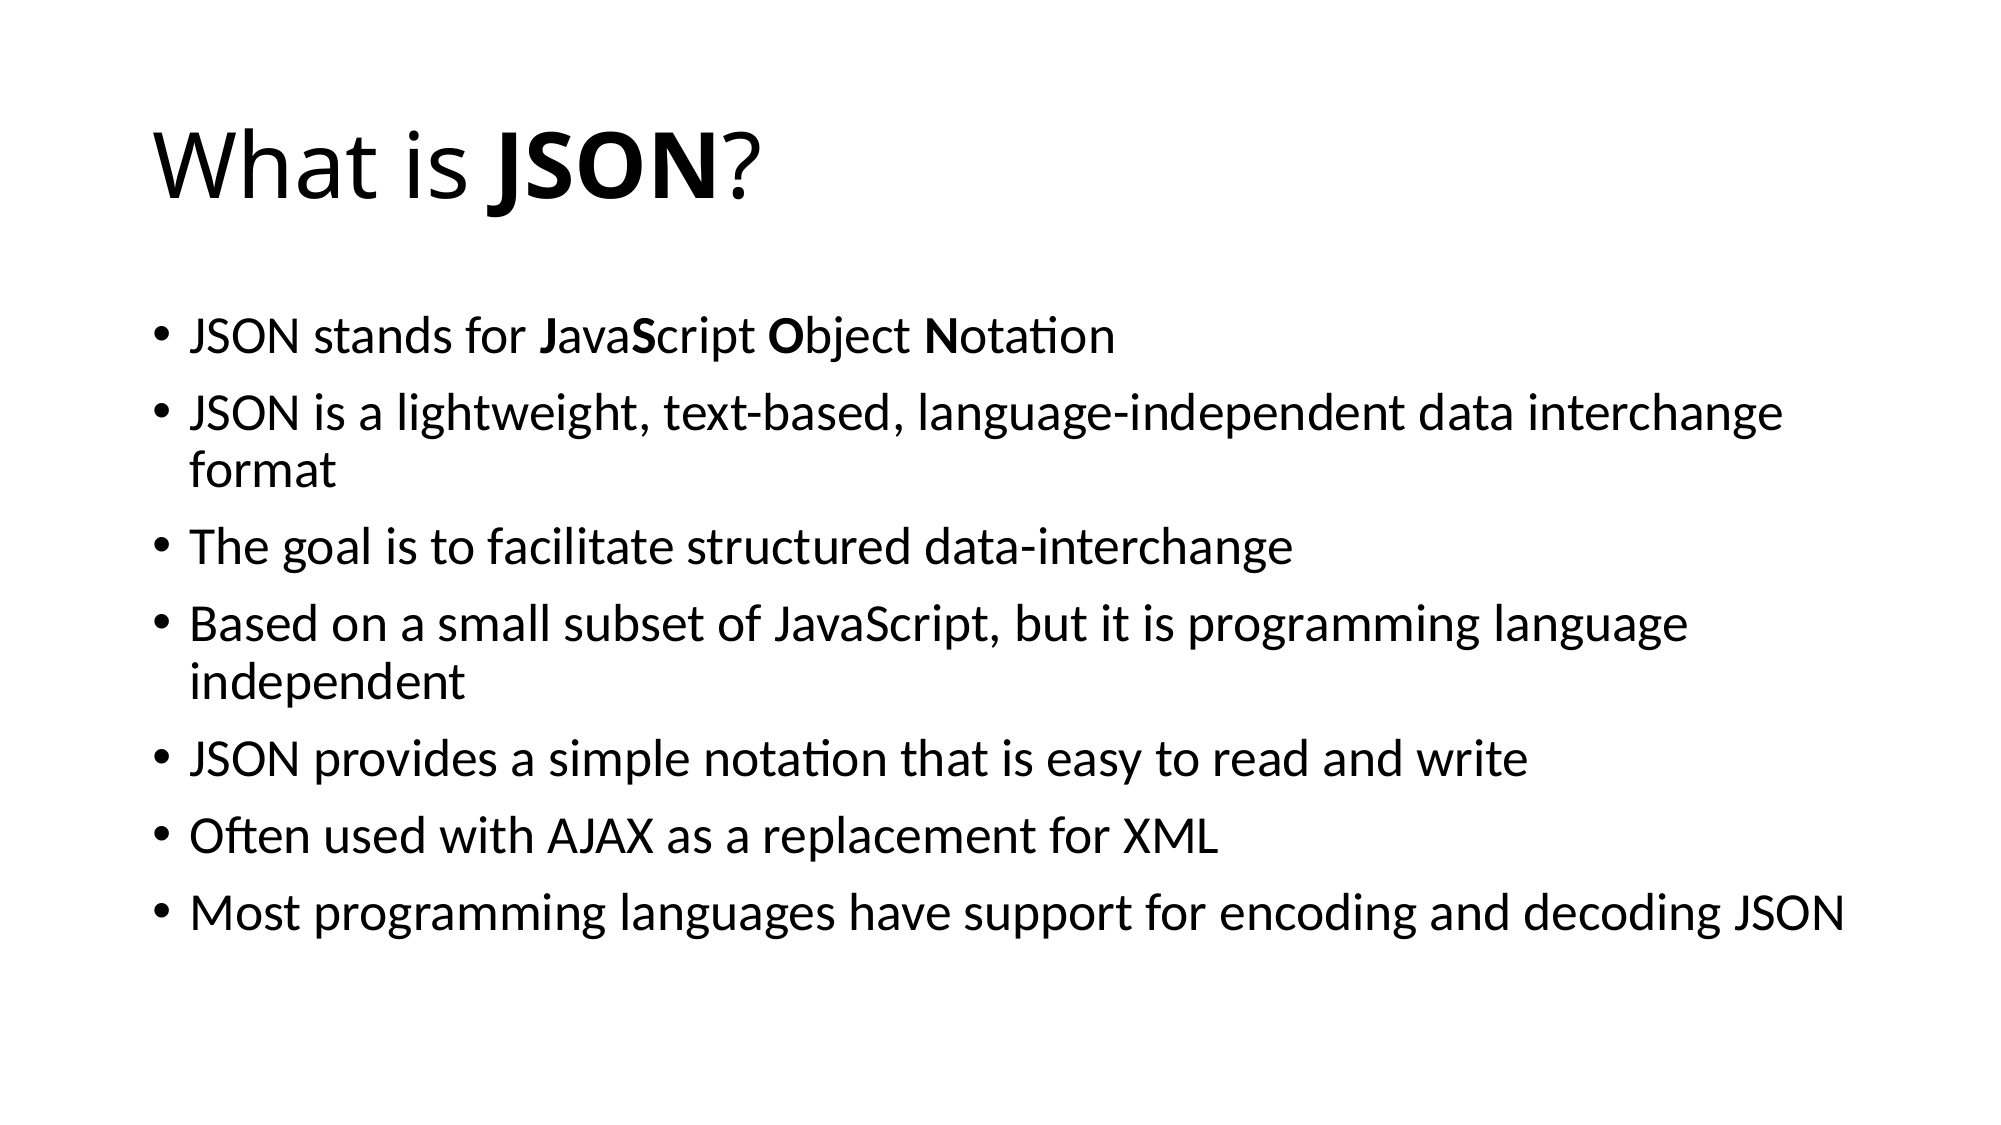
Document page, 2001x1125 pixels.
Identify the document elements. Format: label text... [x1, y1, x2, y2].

list JSON stands for JavaScript Object Notation JSON is a lightweight, text-based, language-independent data interchange format The goal is to facilitate structured data-interchange Based on a small subset of JavaScript, but it is programming language independent JSON provides a simple notation that is easy to read and write Often used with AJAX as a replacement for XML Most programming languages have support for encoding and decoding JSON [137, 299, 1863, 1014]
title What is JSON? [137, 59, 1863, 278]
